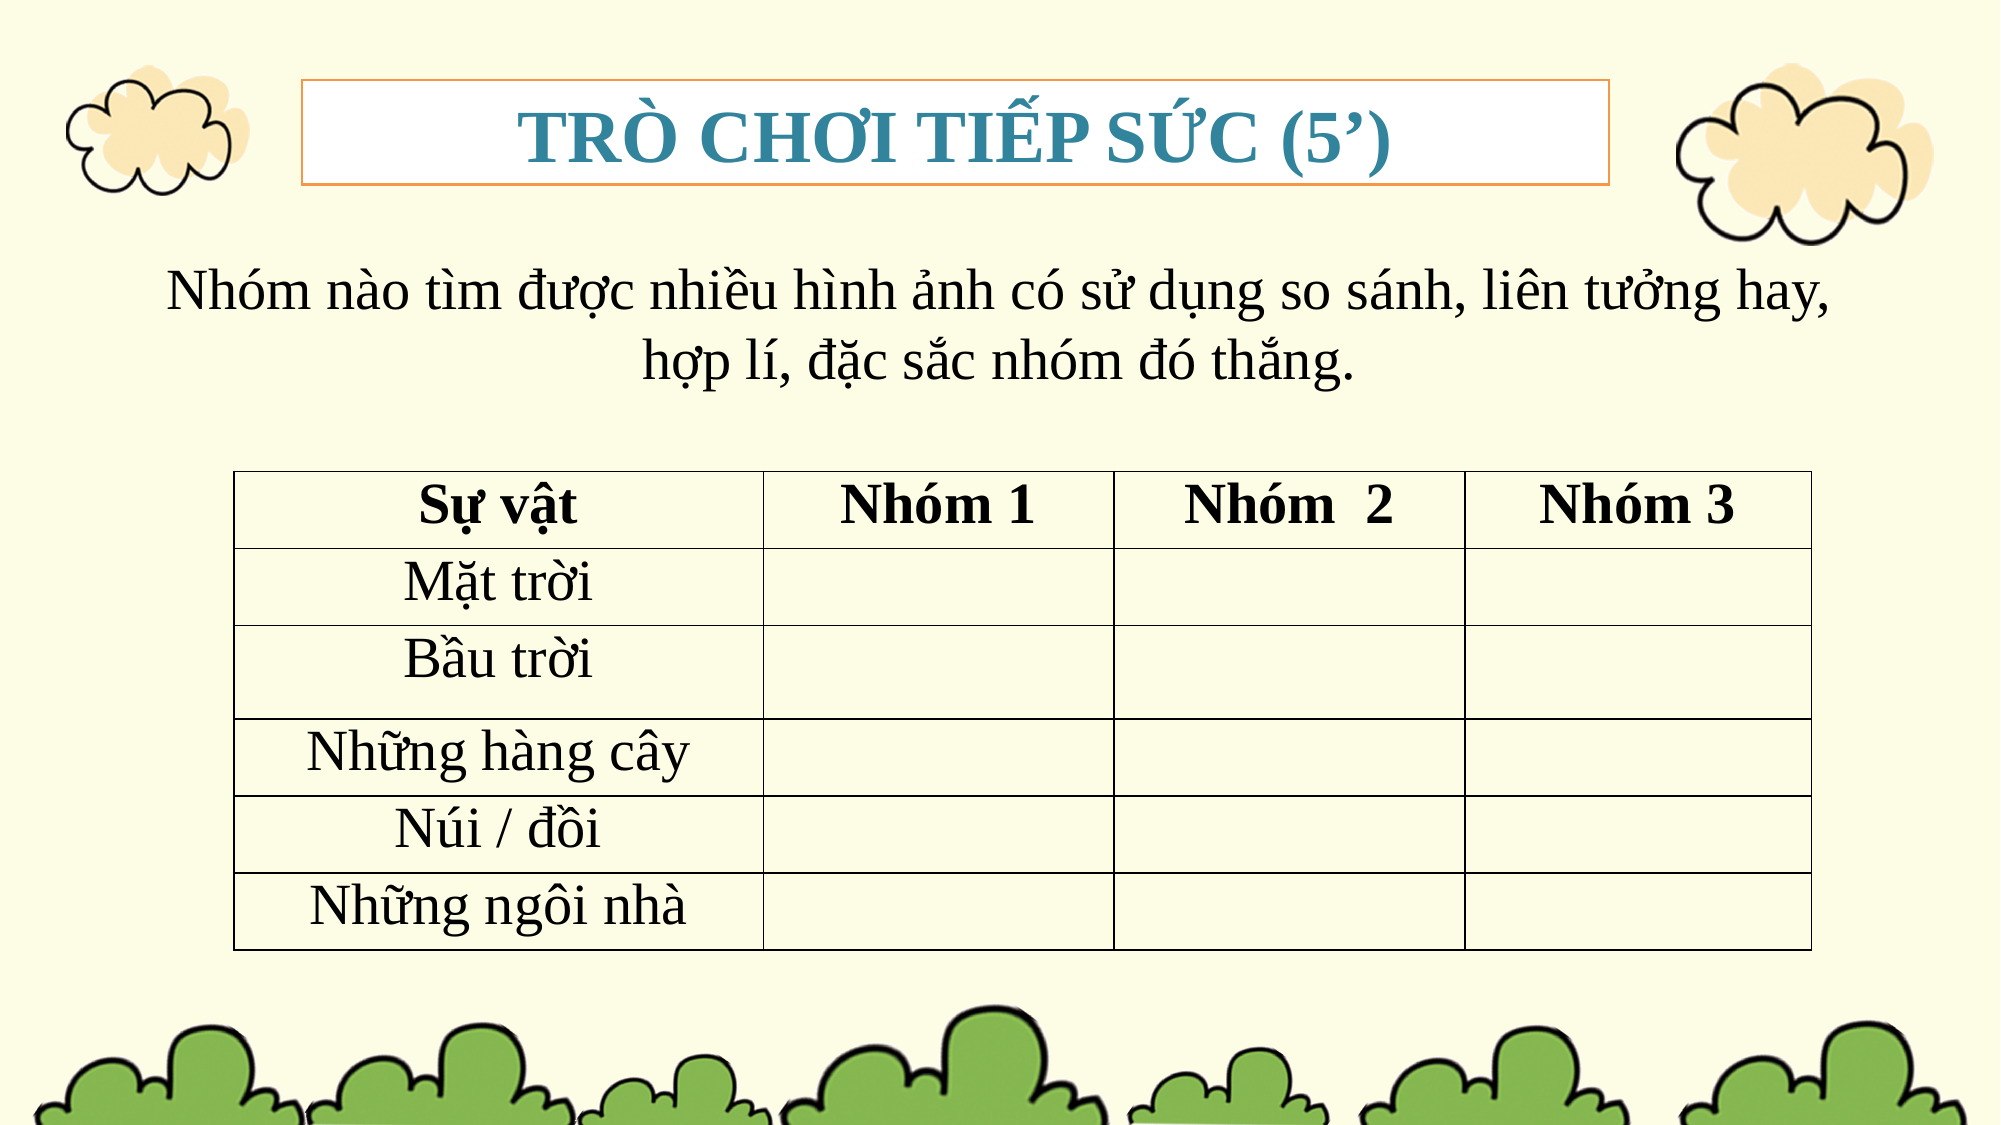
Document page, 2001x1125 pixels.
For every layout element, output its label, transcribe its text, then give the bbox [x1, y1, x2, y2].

table_cell [1466, 720, 1811, 795]
table_cell [764, 797, 1113, 872]
table_cell [1115, 626, 1464, 718]
table_cell [1466, 874, 1811, 949]
table_cell Bầu trời [235, 626, 763, 718]
table_header Sự vật [235, 472, 763, 548]
table_cell [1466, 549, 1811, 625]
picture [1356, 1023, 1632, 1125]
table_header Nhóm 2 [1115, 472, 1464, 548]
text_box Nhóm nào tìm được nhiều hình ảnh có sử dụng so sánh, liên tưởng hay, hợp lí, đặc sắc nhóm đó thắng. [100, 243, 1897, 399]
table_cell [764, 549, 1113, 625]
table_cell Những ngôi nhà [235, 874, 763, 949]
table_cell [1115, 797, 1464, 872]
table_cell [1466, 626, 1811, 718]
table_cell [764, 720, 1113, 795]
picture [66, 65, 250, 196]
picture [1676, 63, 1934, 246]
table_header Nhóm 3 [1466, 472, 1811, 548]
text_box TRÒ CHƠI TIẾP SỨC (5’) [301, 79, 1610, 186]
table_cell [1115, 874, 1464, 949]
table_cell Mặt trời [235, 549, 763, 625]
table_cell [764, 874, 1113, 949]
table_cell [1466, 797, 1811, 872]
picture [1676, 1018, 1969, 1125]
table_cell [1115, 720, 1464, 795]
table_cell [1115, 549, 1464, 625]
picture [1125, 1045, 1331, 1125]
table_cell [764, 626, 1113, 718]
table_header Nhóm 1 [764, 472, 1113, 548]
picture [31, 1020, 774, 1125]
table_cell Núi / đồi [235, 797, 763, 872]
table_cell Những hàng cây [235, 720, 763, 795]
picture [776, 1002, 1111, 1125]
